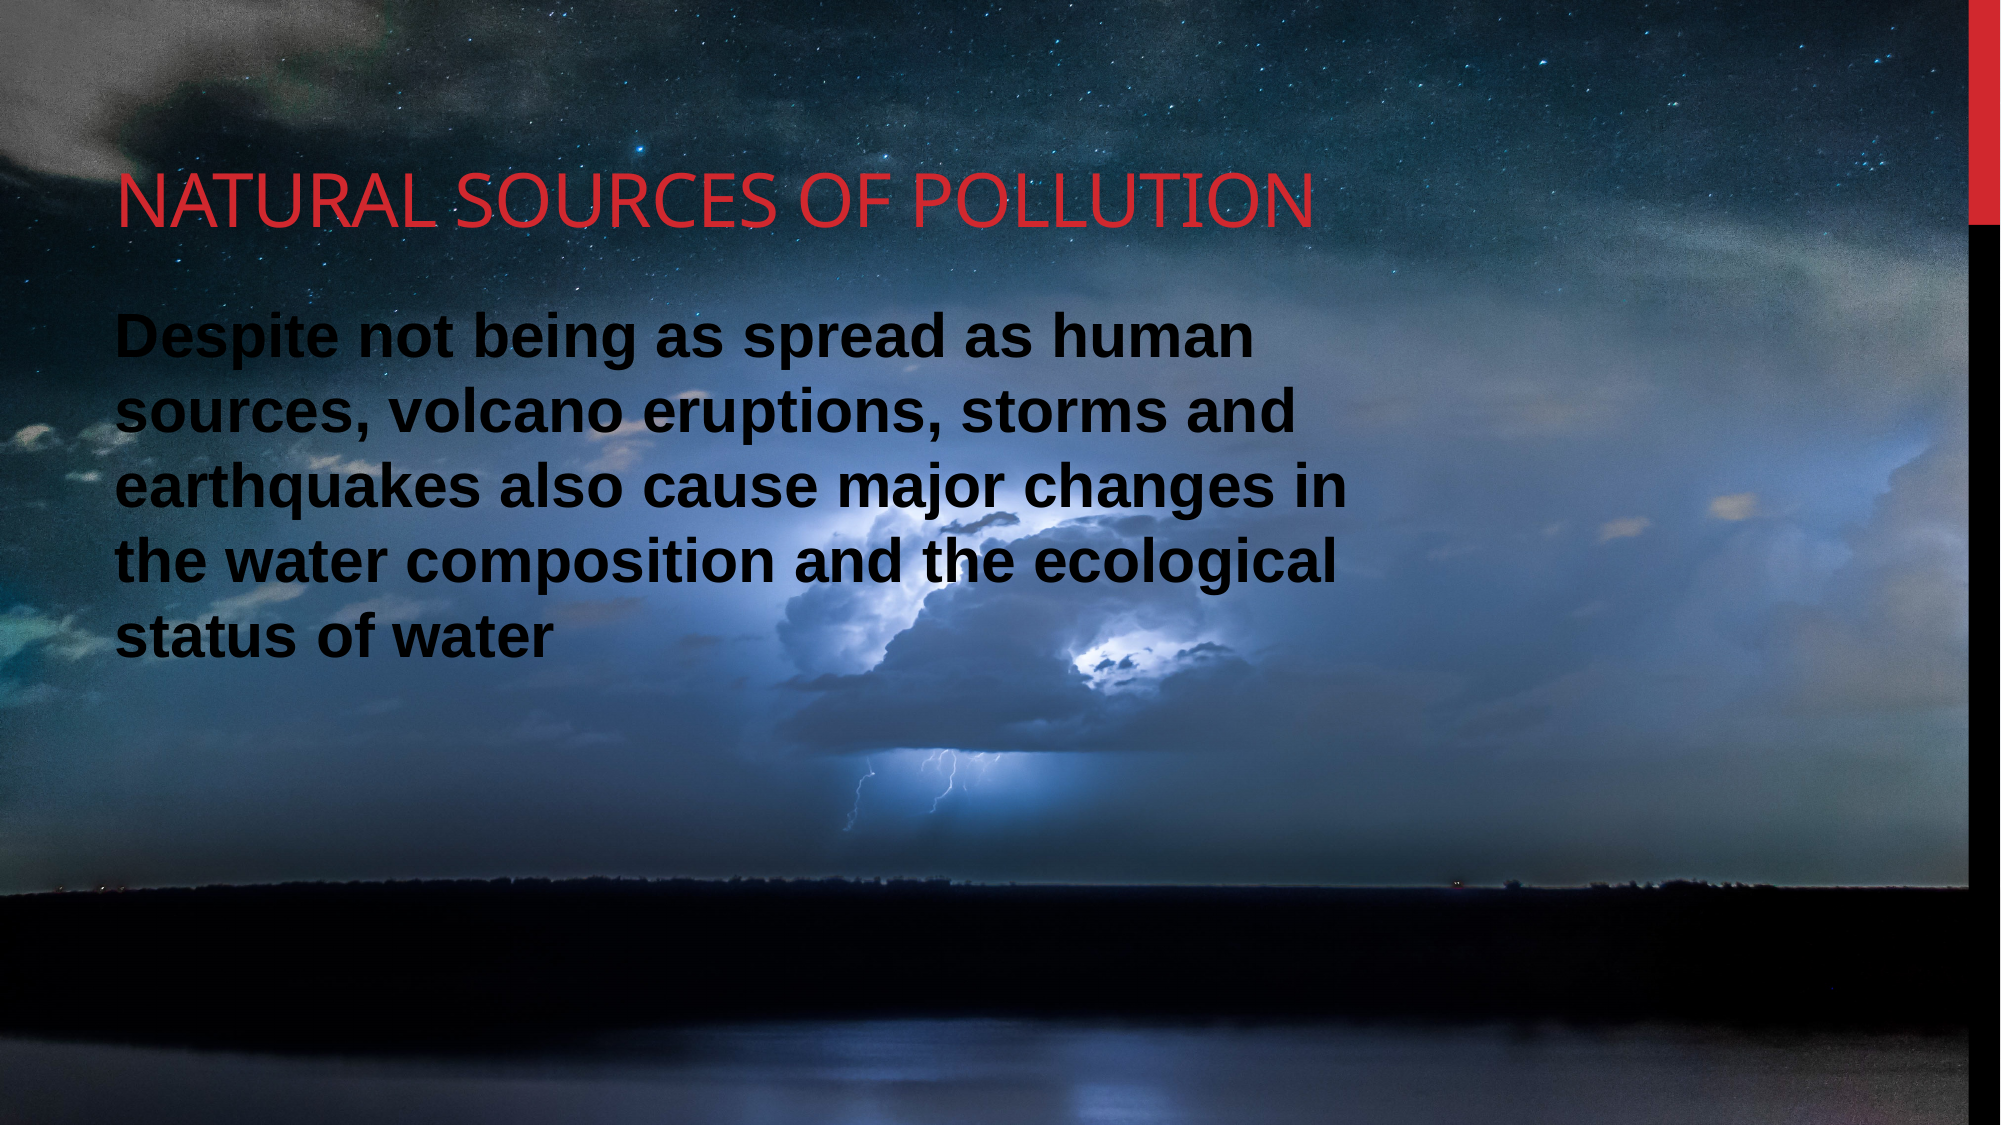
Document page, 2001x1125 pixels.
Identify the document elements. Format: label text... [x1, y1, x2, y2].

list Despite not being as spread as human sources, volcano eruptions, storms and earthquakes also cause major changes in the water composition and the ecological status of water [99, 287, 1367, 1005]
picture [0, 0, 1968, 1125]
title Natural Sources of pollution [99, 25, 1367, 250]
